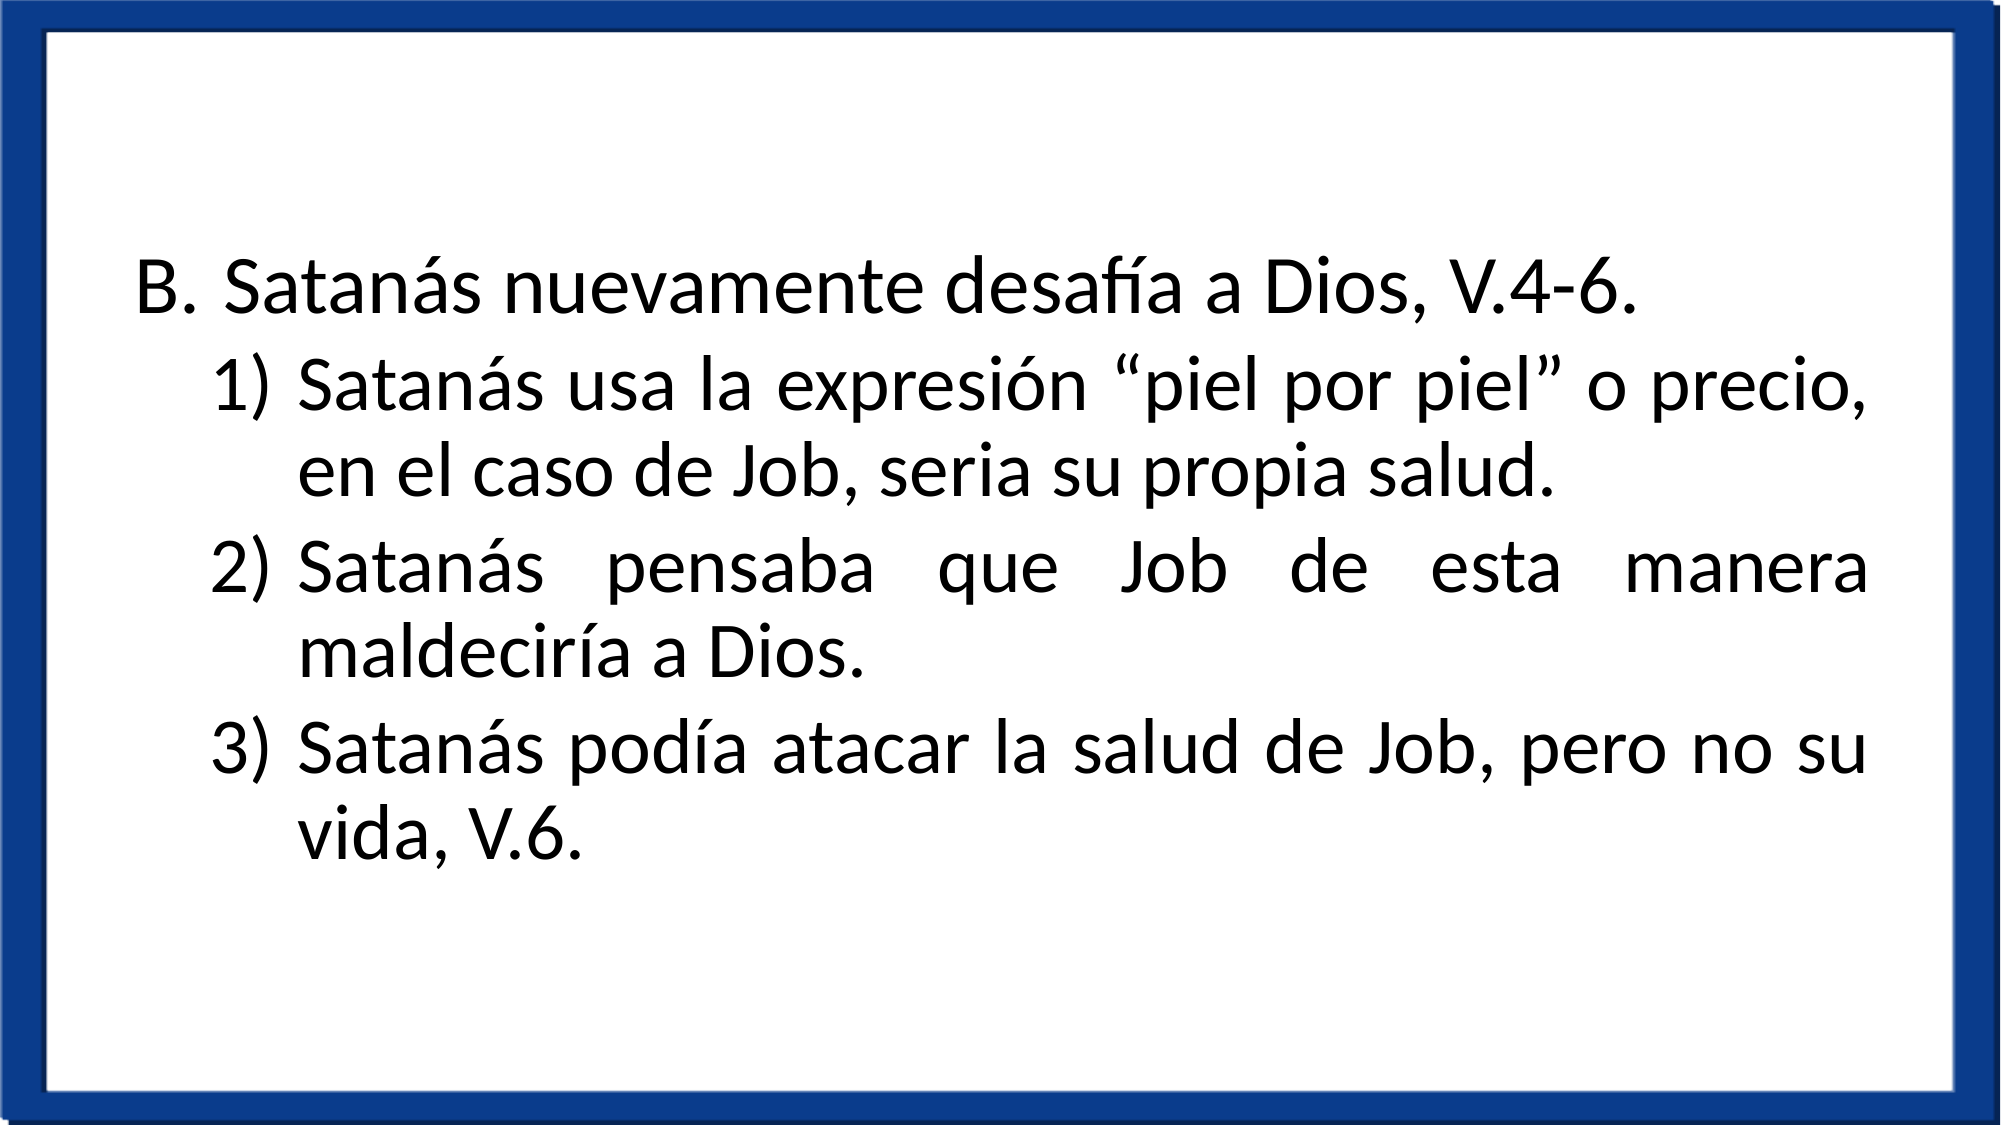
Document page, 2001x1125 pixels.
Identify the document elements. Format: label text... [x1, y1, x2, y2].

list Satanás nuevamente desafía a Dios, V.4-6. Satanás usa la expresión “piel por piel” o precio, en el caso de Job, seria su propia salud. Satanás pensaba que Job de esta manera maldeciría a Dios. Satanás podía atacar la salud de Job, pero no su vida, V.6. [119, 86, 1887, 1033]
picture [0, 0, 2001, 1125]
